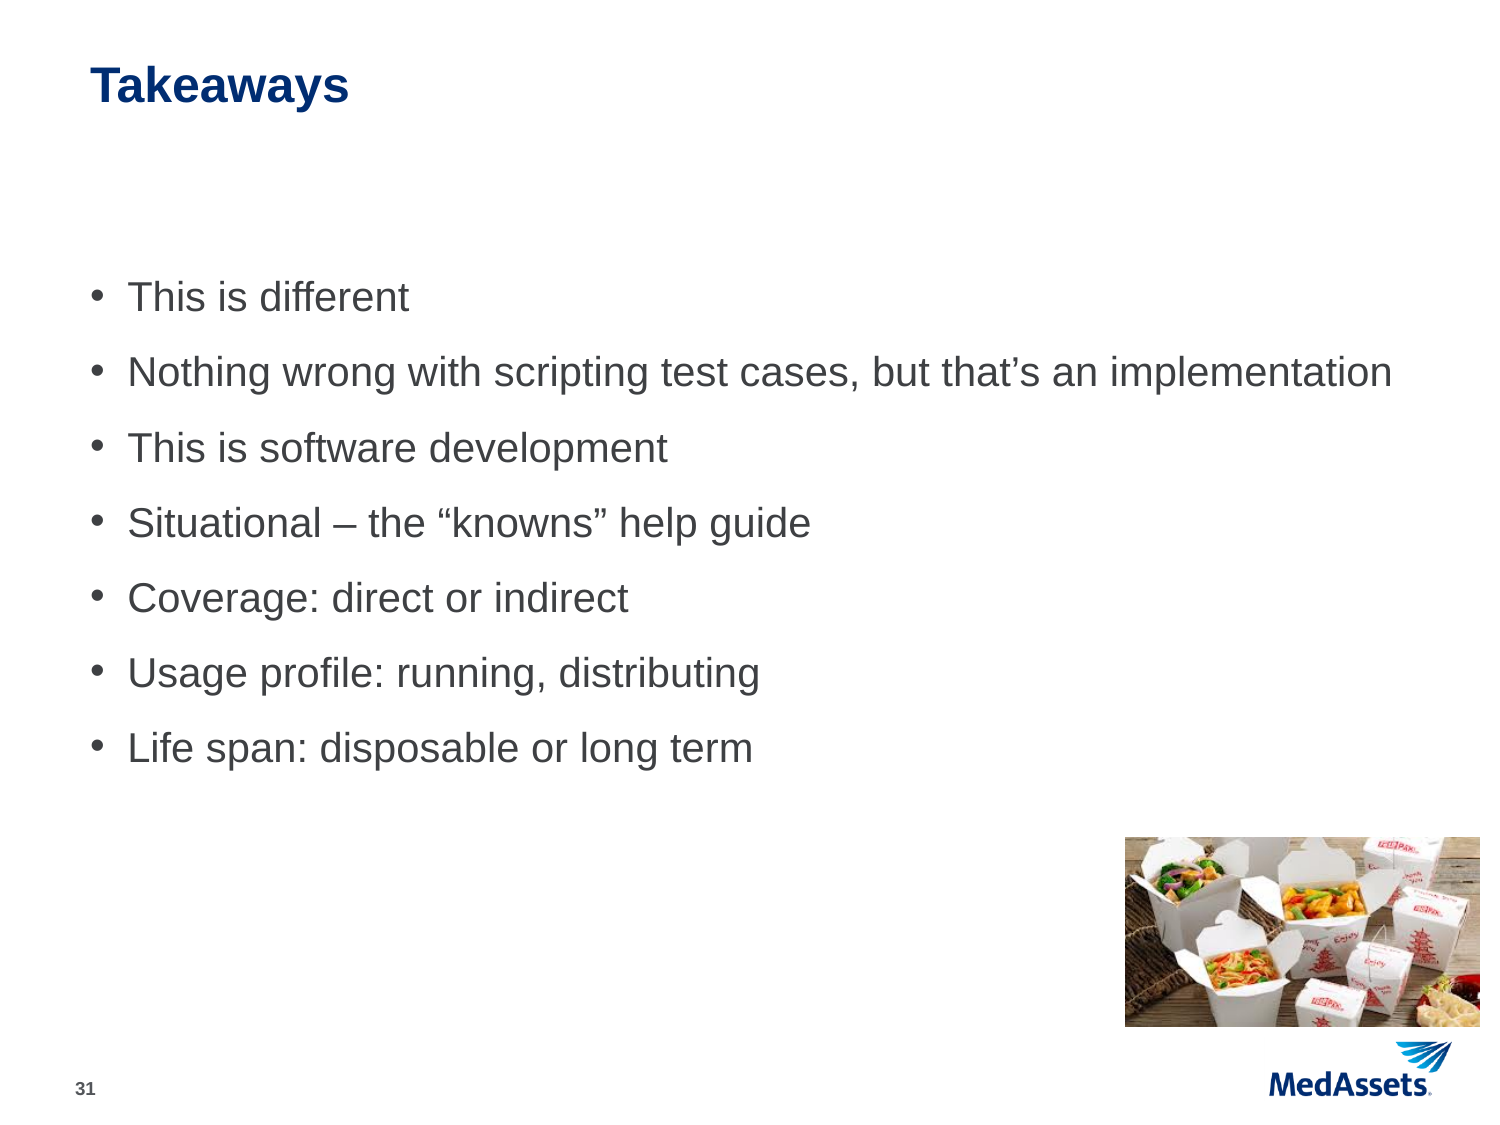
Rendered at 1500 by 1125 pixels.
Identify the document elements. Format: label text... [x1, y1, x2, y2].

picture [1264, 1037, 1455, 1101]
list This is different Nothing wrong with scripting test cases, but that’s an implementation This is software development Situational – the “knowns” help guide Coverage: direct or indirect Usage profile: running, distributing Life span: disposable or long term [75, 262, 1500, 1005]
title Takeaways [75, 45, 1425, 233]
picture [1124, 837, 1480, 1028]
